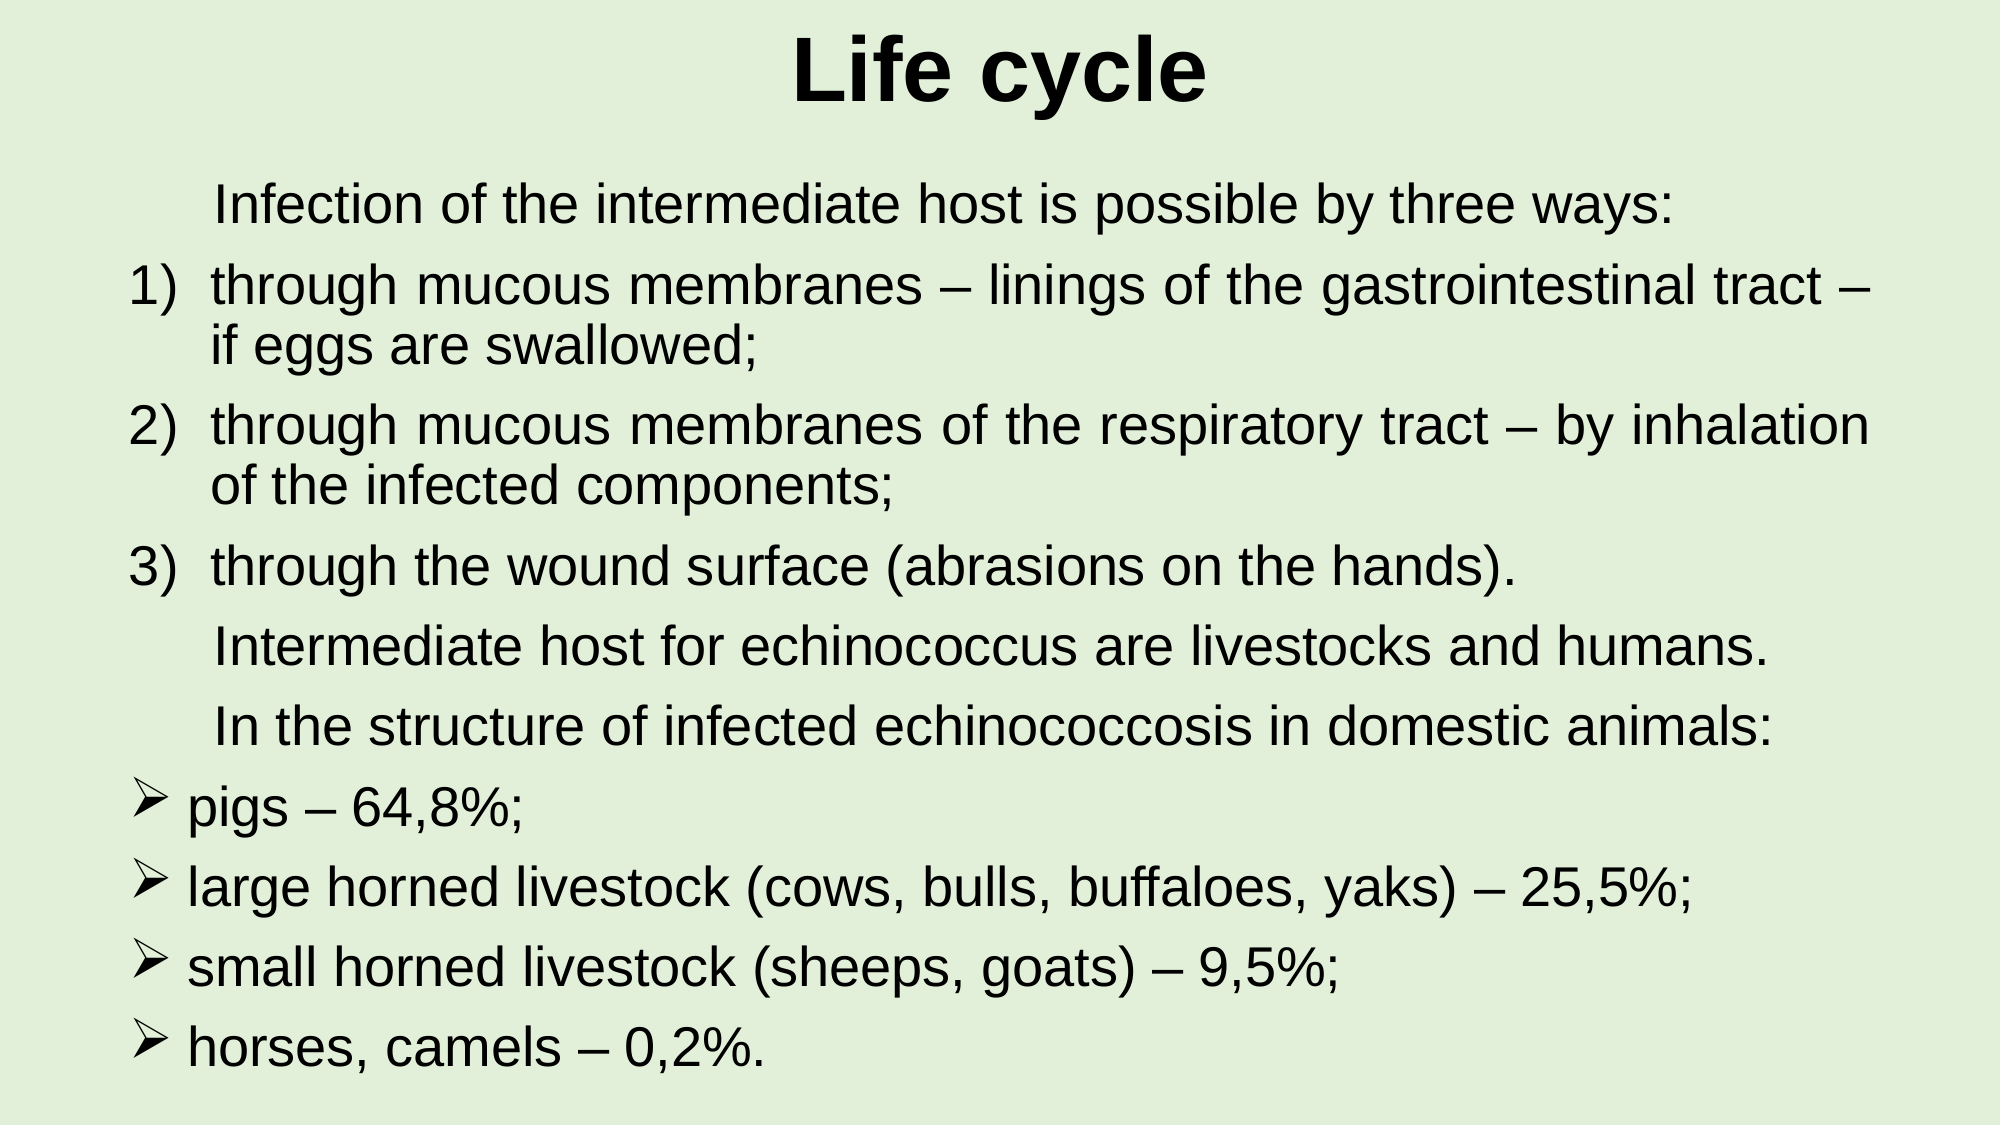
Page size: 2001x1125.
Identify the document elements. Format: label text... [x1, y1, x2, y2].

title Life cycle [114, 19, 1886, 126]
list Infection of the intermediate host is possible by three ways: through mucous membranes – linings of the gastrointestinal tract – if eggs are swallowed; through mucous membranes of the respiratory tract – by inhalation of the infected components; through the wound surface (abrasions on the hands). Intermediate host for echinococcus are livestocks and humans. In the structure of infected echinococcosis in domestic animals: pigs – 64,8%; large horned livestock (cows, bulls, buffaloes, yaks) – 25,5%; small horned livestock (sheeps, goats) – 9,5%; horses, camels – 0,2%. [114, 168, 1886, 1094]
